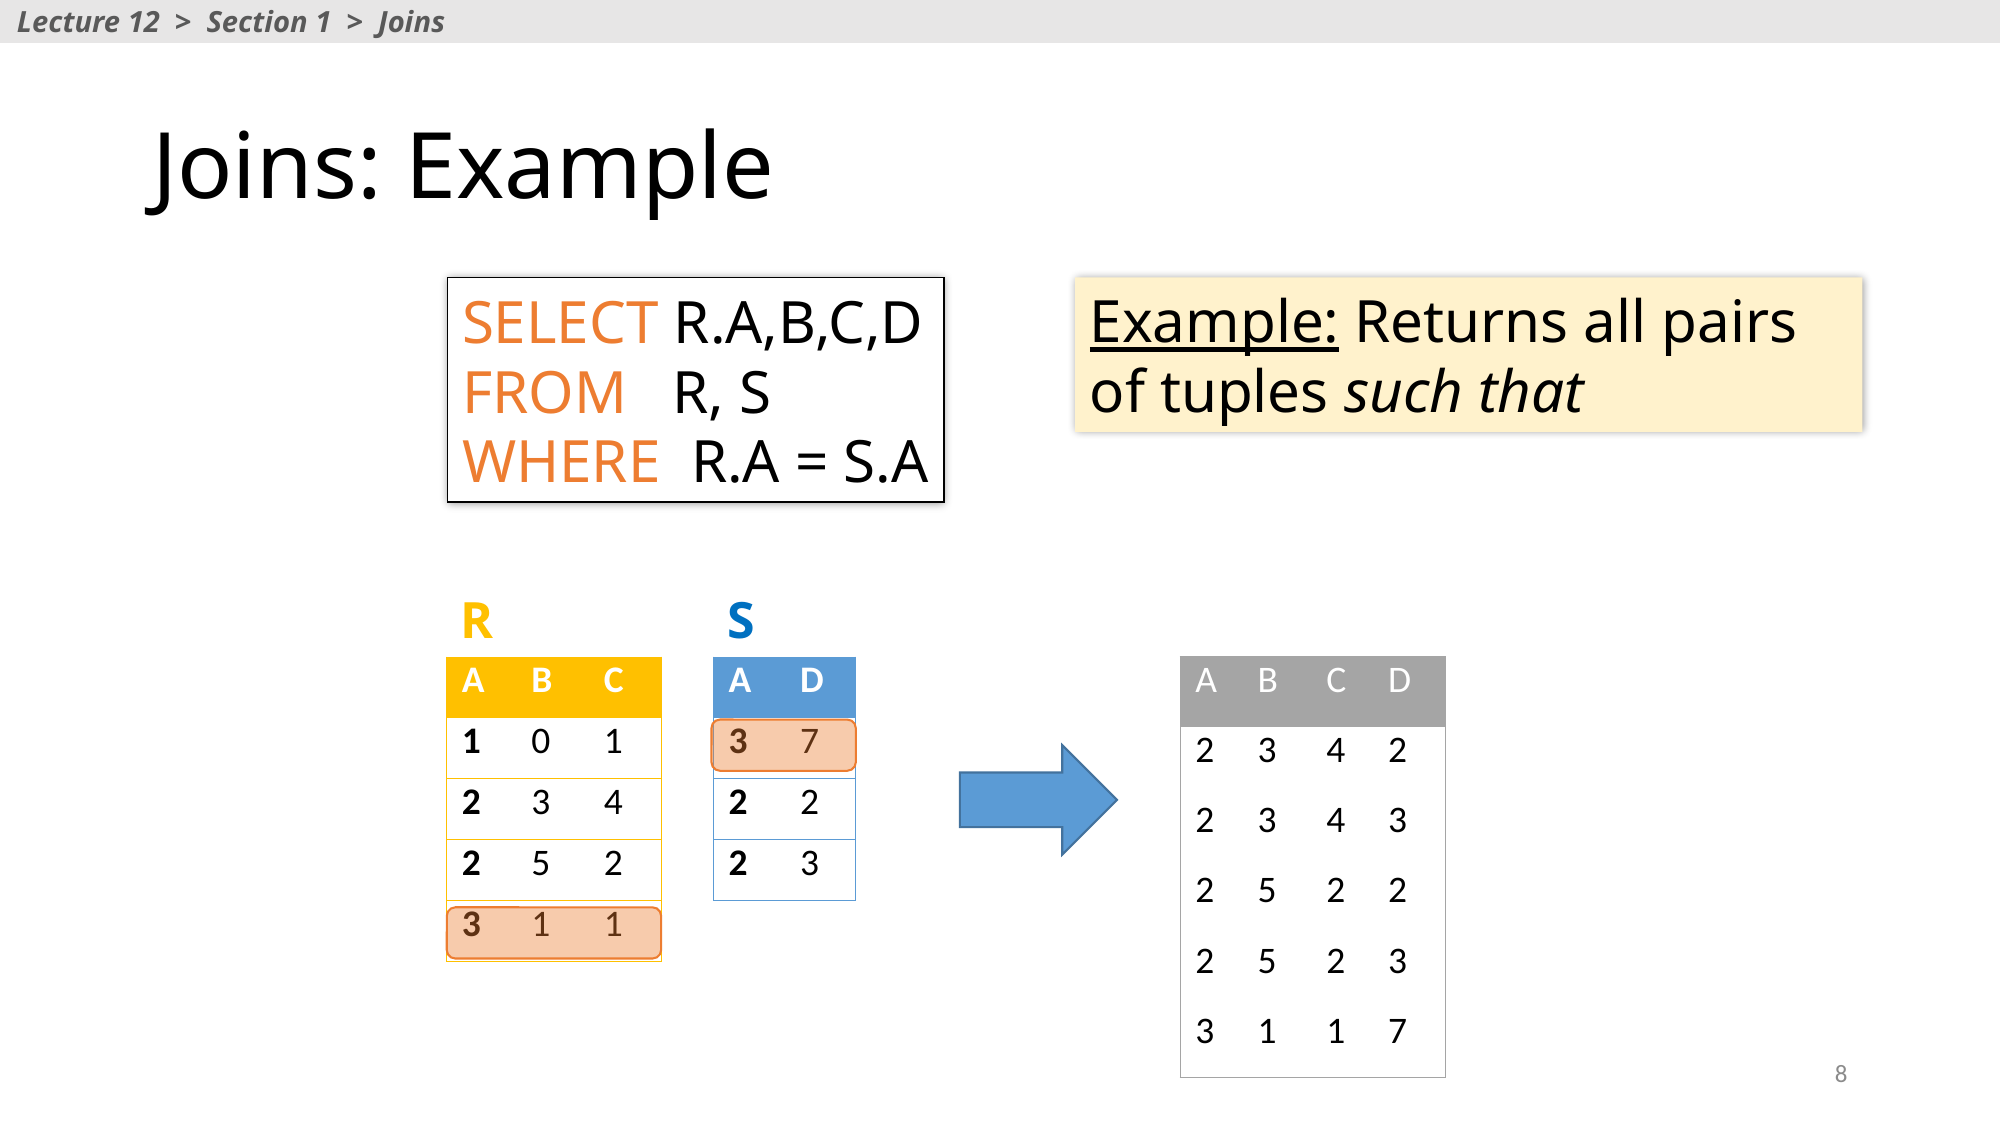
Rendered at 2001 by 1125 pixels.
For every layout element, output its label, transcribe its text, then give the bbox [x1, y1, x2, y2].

table_cell 3 [1373, 937, 1445, 1007]
text_box [445, 906, 663, 960]
table_header A [447, 658, 516, 717]
table_cell 2 [1181, 797, 1243, 867]
table_cell 2 [714, 840, 785, 900]
table_cell 3 [447, 956, 516, 961]
slide_number 8 [1412, 1042, 1863, 1103]
table_cell 1 [1243, 1007, 1311, 1077]
table_header C [1311, 658, 1373, 727]
text_box [958, 742, 1119, 858]
table_header B [1243, 658, 1311, 727]
table_cell 5 [516, 840, 589, 900]
table_cell 3 [785, 840, 855, 900]
table_cell 2 [1373, 867, 1445, 937]
table_header B [516, 658, 589, 717]
table_cell 2 [1373, 727, 1445, 797]
table_cell 2 [589, 840, 661, 900]
table_header A [1181, 658, 1243, 727]
table_cell 4 [1311, 727, 1373, 797]
table_cell 2 [1181, 937, 1243, 1007]
table_cell 2 [785, 779, 855, 839]
table_cell 7 [1373, 1007, 1445, 1077]
table_cell 5 [1243, 867, 1311, 937]
title Joins: Example [137, 59, 1863, 278]
text_box [710, 718, 857, 772]
table_cell 4 [1311, 797, 1373, 867]
table_cell 0 [516, 718, 589, 778]
table_cell 3 [1243, 727, 1311, 797]
table_cell 3 [1181, 1007, 1243, 1077]
table_cell 7 [785, 769, 855, 778]
text_box S [713, 581, 771, 656]
table_cell 1 [447, 718, 516, 778]
table_cell 2 [714, 779, 785, 839]
table_cell 1 [589, 901, 661, 910]
table_cell 3 [1243, 797, 1311, 867]
table_cell 2 [1181, 867, 1243, 937]
table_header C [589, 658, 661, 717]
table_cell 1 [589, 956, 661, 961]
table_cell 2 [447, 779, 516, 839]
table_cell 3 [447, 901, 516, 910]
table_cell 5 [1243, 937, 1311, 1007]
table_cell 2 [1181, 727, 1243, 797]
table_header D [1373, 658, 1445, 727]
table_cell 2 [1311, 937, 1373, 1007]
table_cell 1 [516, 901, 589, 906]
table_cell 3 [516, 779, 589, 839]
text_box SELECT R.A,B,C,D FROM R, S WHERE R.A = S.A [447, 277, 944, 502]
text_box R [445, 581, 509, 656]
table_cell 4 [589, 779, 661, 839]
table_cell 2 [447, 840, 516, 900]
table_cell 1 [589, 718, 661, 778]
table_header D [785, 658, 855, 717]
table_cell 3 [714, 771, 785, 778]
table_cell 1 [1311, 1007, 1373, 1077]
table_header A [714, 658, 785, 717]
table_cell 2 [1311, 867, 1373, 937]
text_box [0, 0, 2000, 47]
table_cell 3 [1373, 797, 1445, 867]
